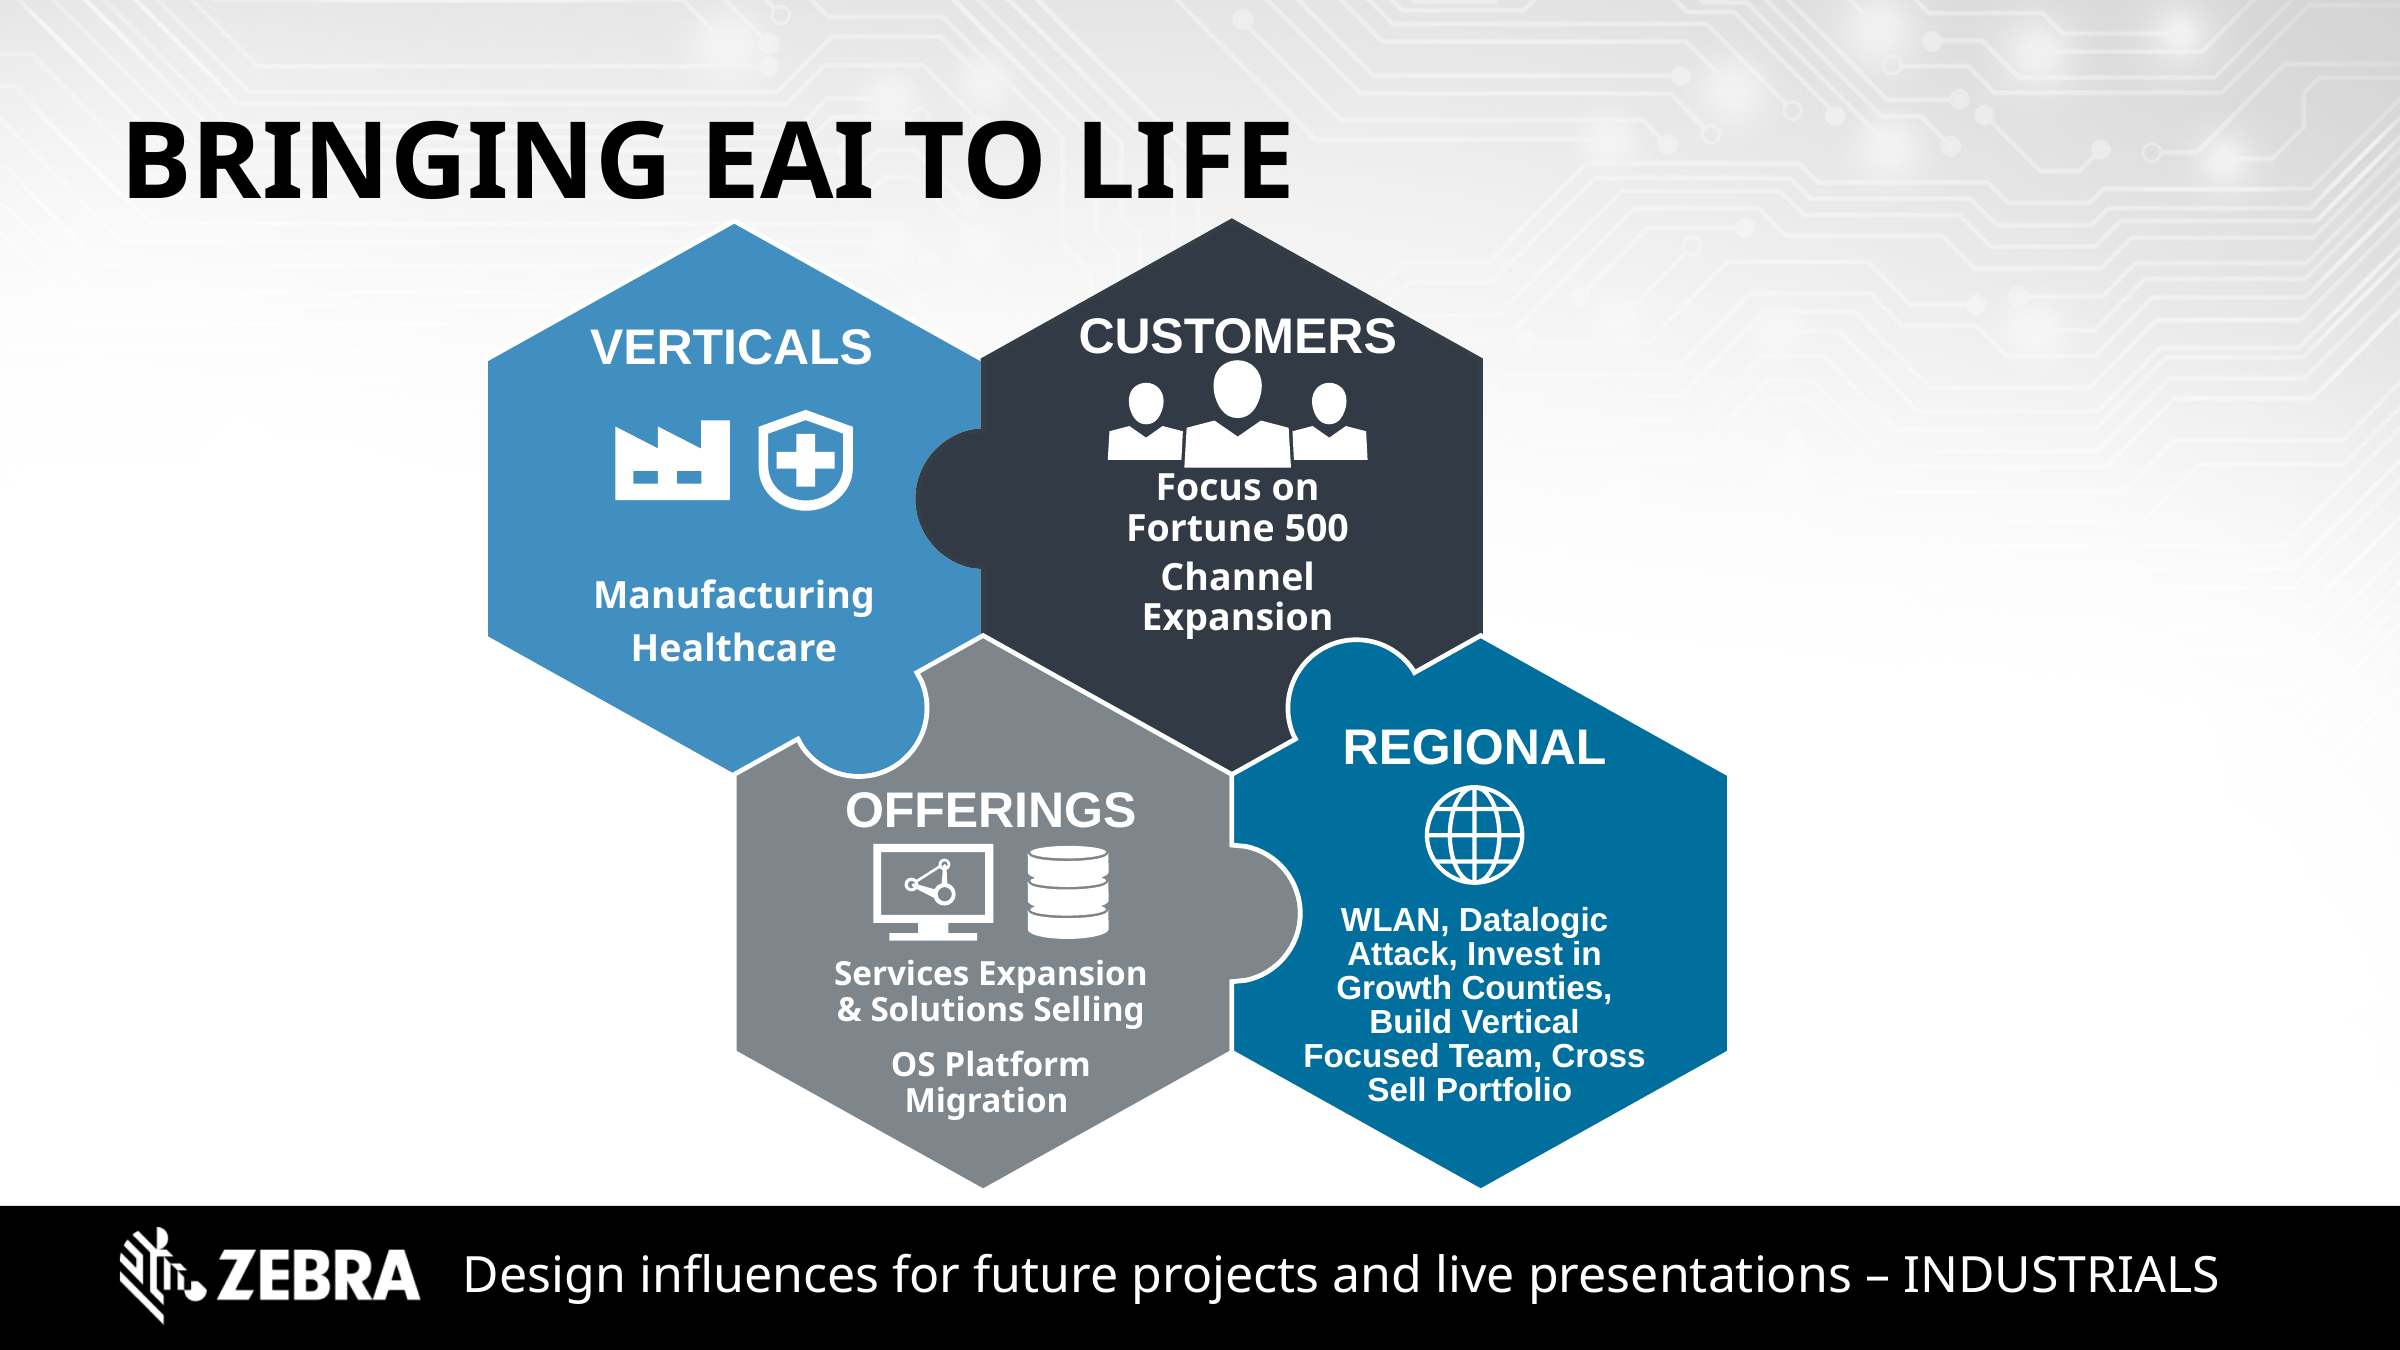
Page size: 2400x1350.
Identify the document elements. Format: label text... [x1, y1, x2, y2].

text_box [1231, 635, 1730, 1192]
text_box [734, 635, 1231, 1192]
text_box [917, 220, 1481, 635]
picture [0, 0, 2400, 1325]
text_box Design influences for future projects and live presentations – INDUSTRIALS [447, 1244, 2400, 1311]
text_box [485, 220, 917, 777]
title BRINGING EAI TO LIFE [120, 54, 2280, 280]
